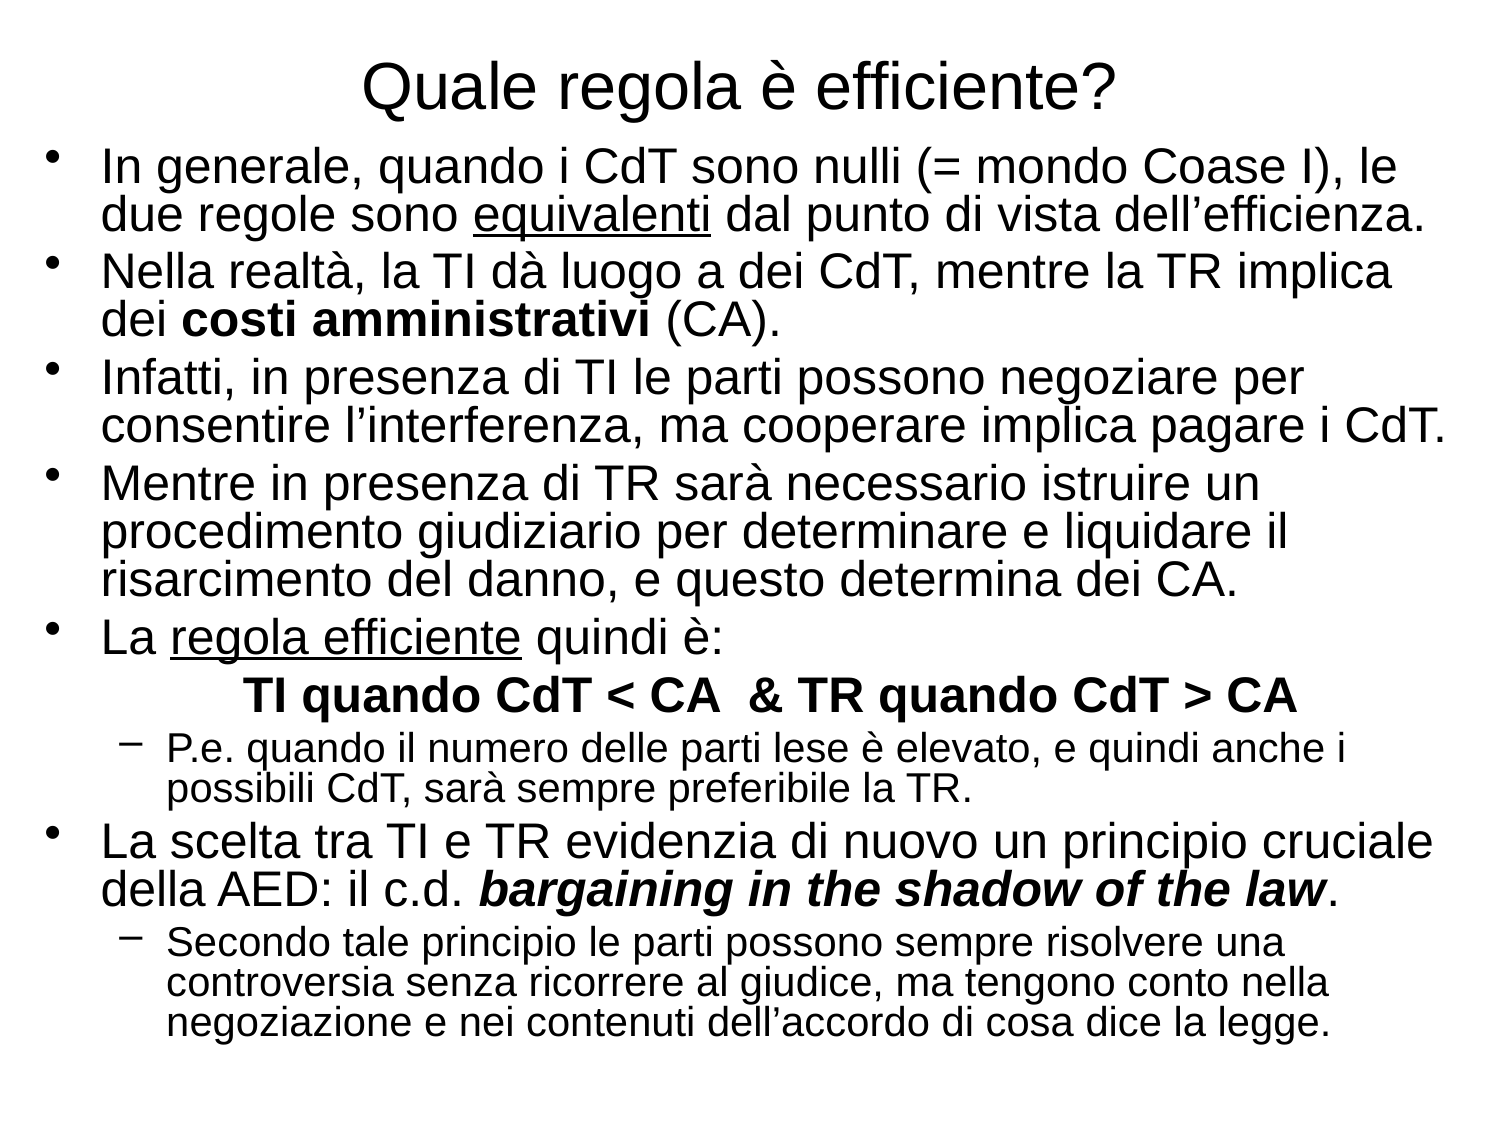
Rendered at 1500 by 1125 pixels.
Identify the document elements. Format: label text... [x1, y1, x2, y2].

title Quale regola è efficiente? [64, 31, 1415, 135]
list In generale, quando i CdT sono nulli (= mondo Coase I), le due regole sono equivalenti dal punto di vista dell’efficienza. Nella realtà, la TI dà luogo a dei CdT, mentre la TR implica dei costi amministrativi (CA). Infatti, in presenza di TI le parti possono negoziare per consentire l’interferenza, ma cooperare implica pagare i CdT. Mentre in presenza di TR sarà necessario istruire un procedimento giudiziario per determinare e liquidare il risarcimento del danno, e questo determina dei CA. La regola efficiente quindi è: TI quando CdT < CA & TR quando CdT > CA P.e. quando il numero delle parti lese è elevato, e quindi anche i possibili CdT, sarà sempre preferibile la TR. La scelta tra TI e TR evidenzia di nuovo un principio cruciale della AED: il c.d. bargaining in the shadow of the law. Secondo tale principio le parti possono sempre risolvere una controversia senza ricorrere al giudice, ma tengono conto nella negoziazione e nei contenuti dell’accordo di cosa dice la legge. [29, 137, 1471, 1071]
